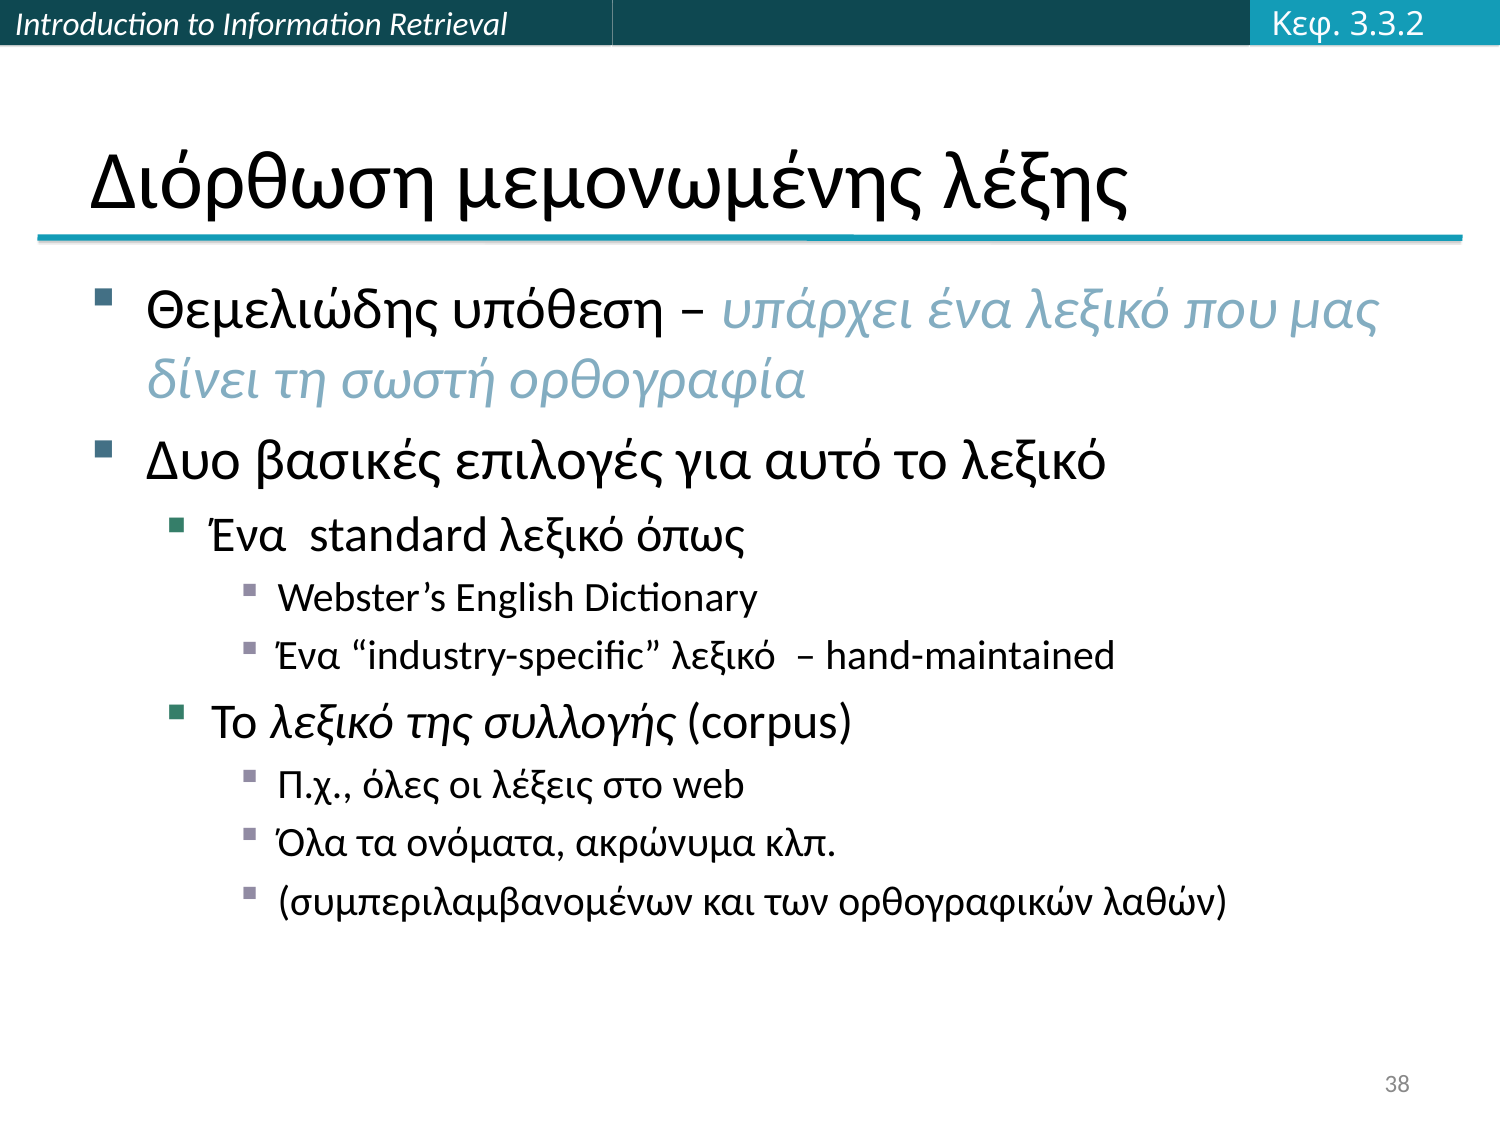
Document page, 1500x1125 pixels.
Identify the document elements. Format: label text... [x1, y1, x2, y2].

list Θεμελιώδης υπόθεση – υπάρχει ένα λεξικό που μας δίνει τη σωστή ορθογραφία Δυο βασικές επιλογές για αυτό το λεξικό Ένα standard λεξικό όπως Webster’s English Dictionary Ένα “industry-specific” λεξικό – hand-maintained Το λεξικό της συλλογής (corpus) Π.χ., όλες οι λέξεις στο web Όλα τα ονόματα, ακρώνυμα κλπ. (συμπεριλαμβανομένων και των ορθογραφικών λαθών) [74, 262, 1426, 1063]
text_box Κεφ. 3.3.2 [1256, 0, 1440, 50]
slide_number 38 [1074, 1062, 1425, 1103]
title Διόρθωση μεμονωμένης λέξης [74, 44, 1426, 233]
